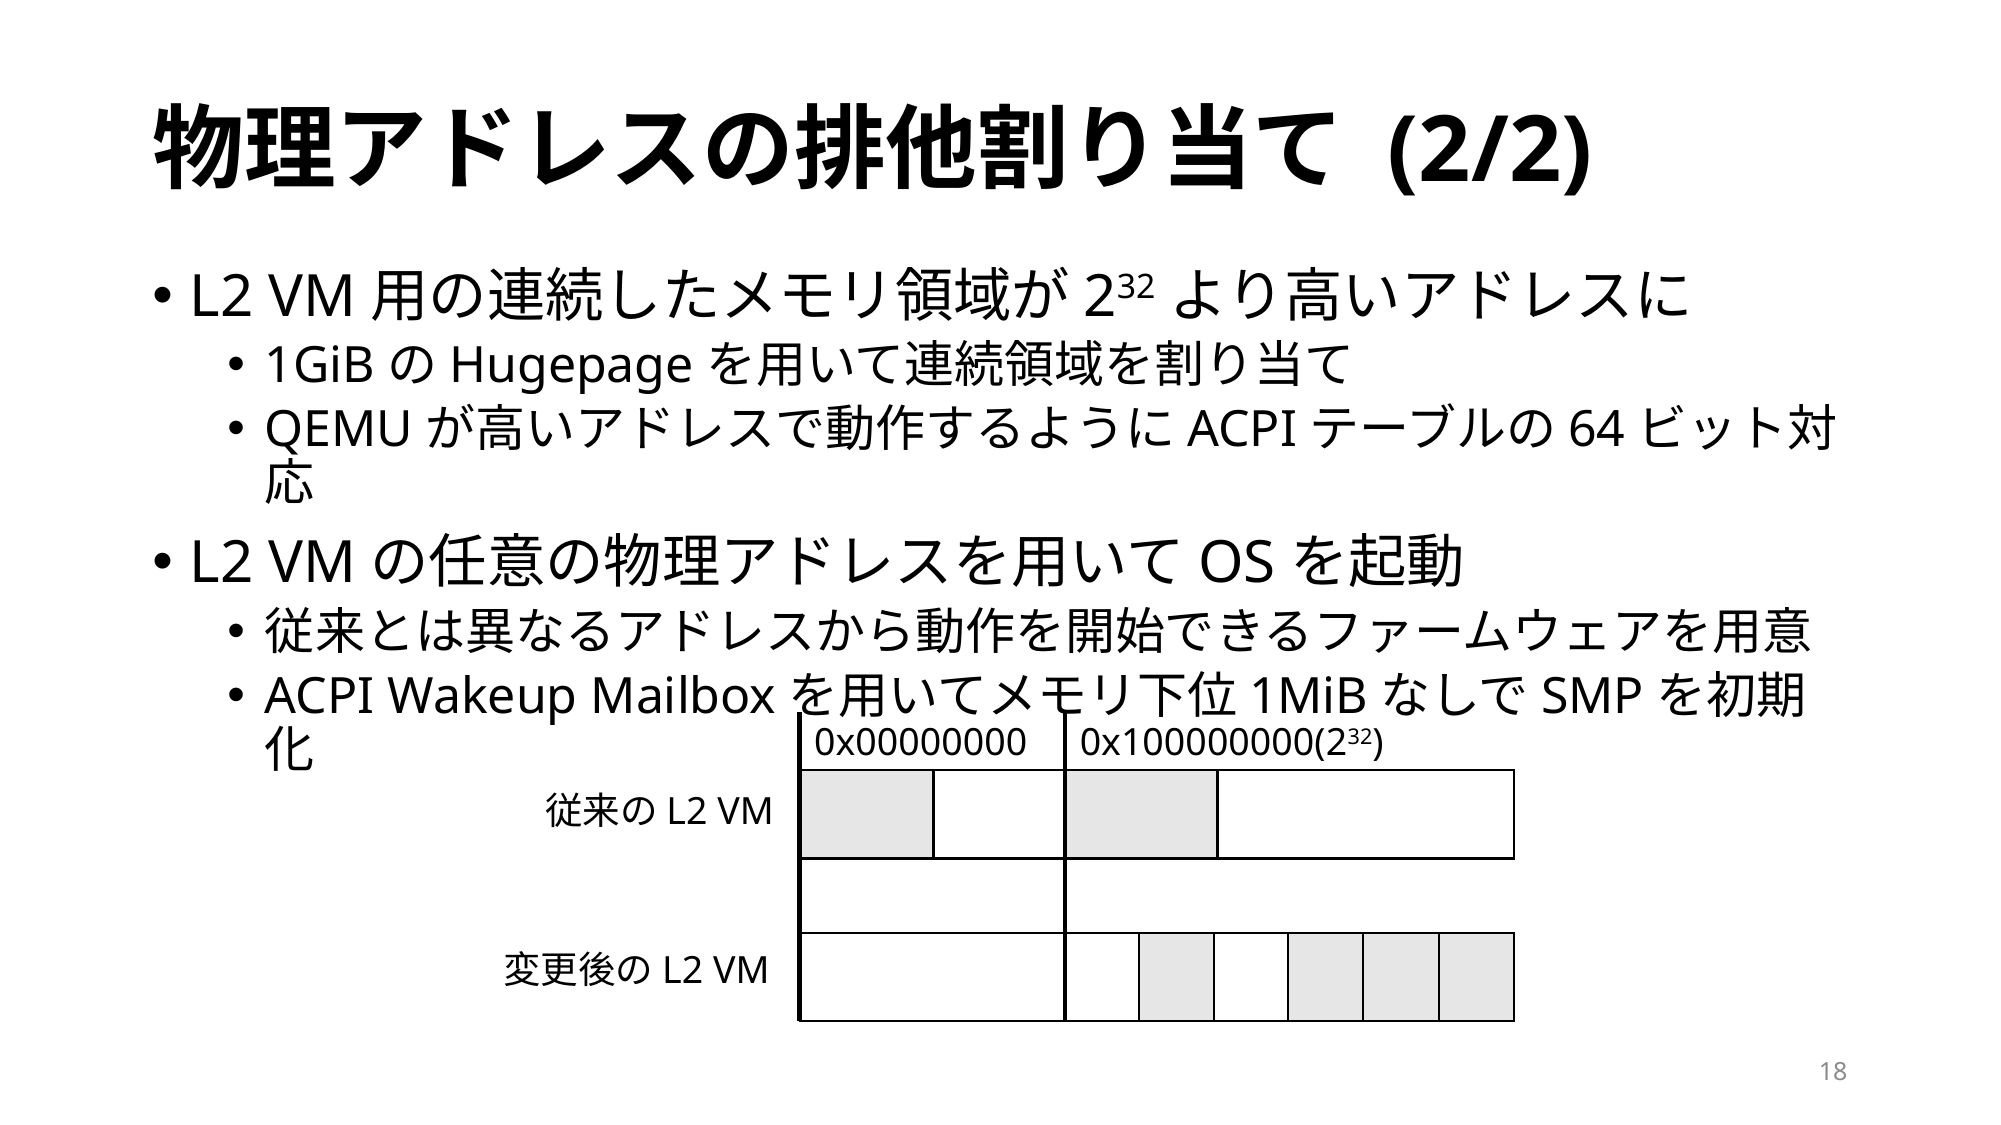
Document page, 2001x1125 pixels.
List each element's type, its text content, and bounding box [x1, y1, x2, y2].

title 物理アドレスの排他割り当て (2/2) [137, 59, 1863, 245]
text_box 0x00000000 [799, 710, 1065, 771]
text_box [802, 771, 935, 860]
text_box [1215, 932, 1287, 1022]
text_box 0x100000000(232) [1065, 710, 1525, 771]
text_box [1438, 932, 1515, 1022]
text_box [935, 771, 1063, 860]
slide_number 18 [1412, 1042, 1863, 1103]
text_box [799, 932, 1138, 1022]
text_box [1287, 932, 1362, 1022]
text_box [1362, 932, 1438, 1022]
text_box [1067, 771, 1219, 860]
list L2 VM用の連続したメモリ領域が232より高いアドレスに 1GiBのHugepageを用いて連続領域を割り当て QEMUが高いアドレスで動作するようにACPIテーブルの64ビット対応 L2 VMの任意の物理アドレスを用いてOSを起動 従来とは異なるアドレスから動作を開始できるファームウェアを用意 ACPI Wakeup Mailboxを用いてメモリ下位1MiBなしでSMPを初期化 [137, 258, 1863, 1014]
text_box 変更後のL2 VM [488, 938, 785, 999]
text_box 従来のL2 VM [530, 779, 789, 840]
text_box [1219, 771, 1515, 860]
text_box [1138, 932, 1215, 1022]
